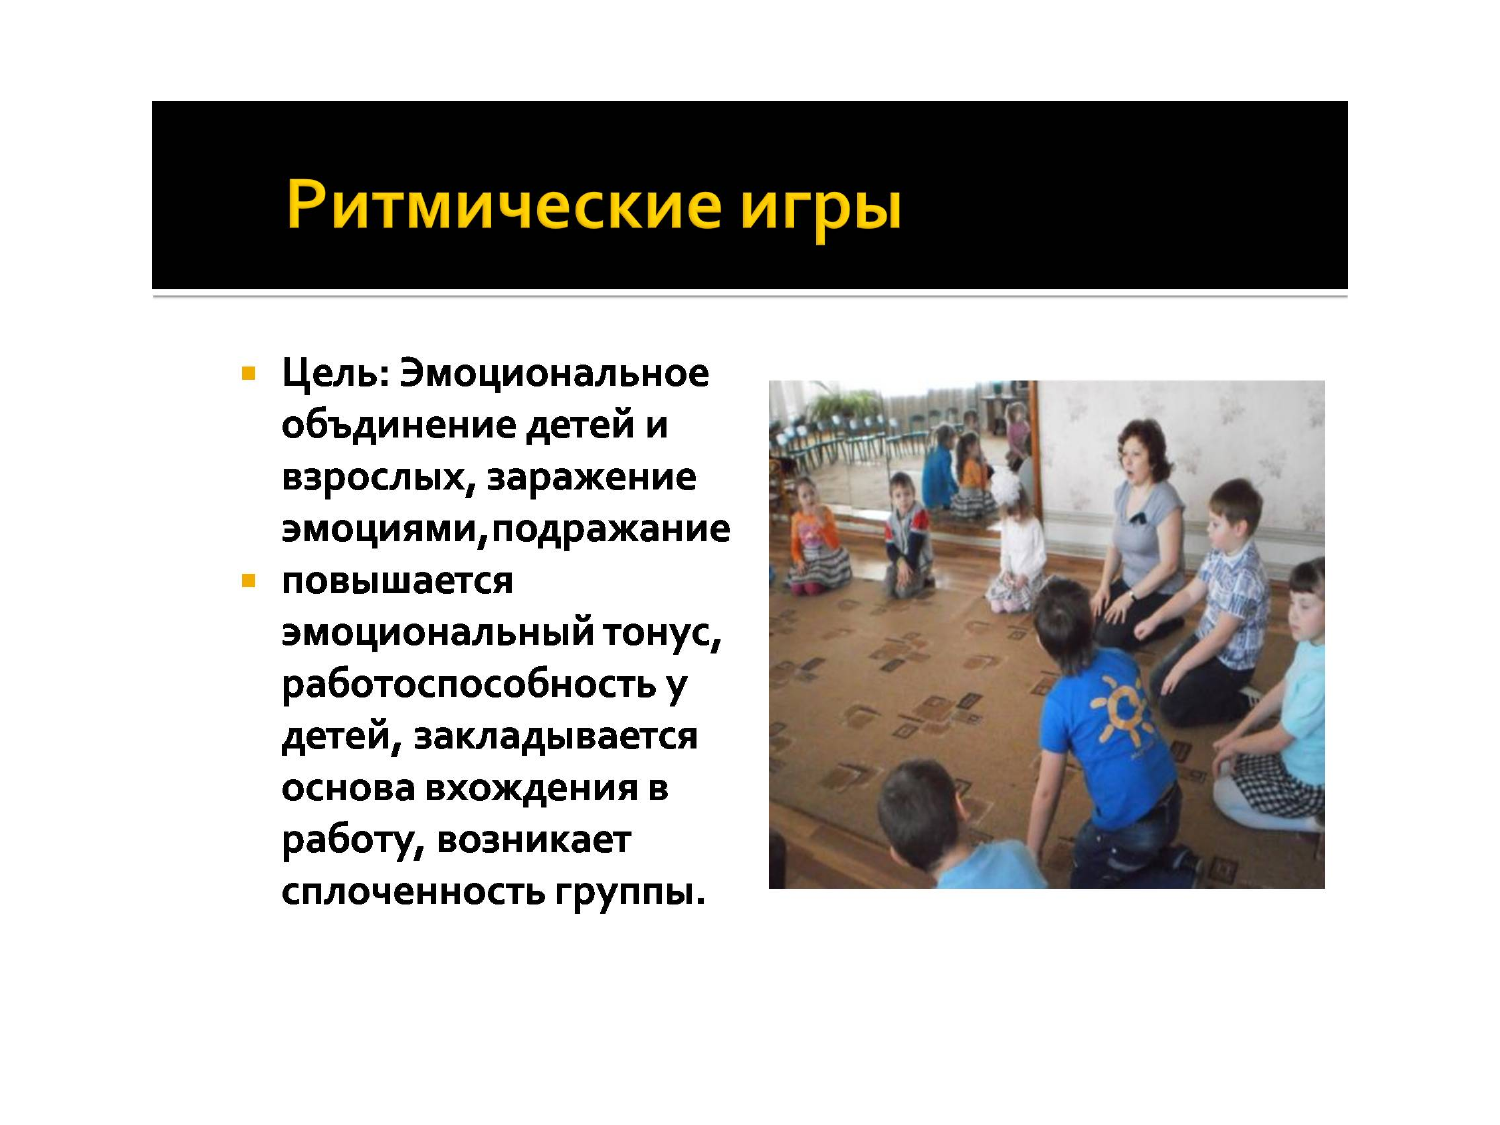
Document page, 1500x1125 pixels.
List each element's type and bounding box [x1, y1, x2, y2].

list [152, 100, 1348, 998]
